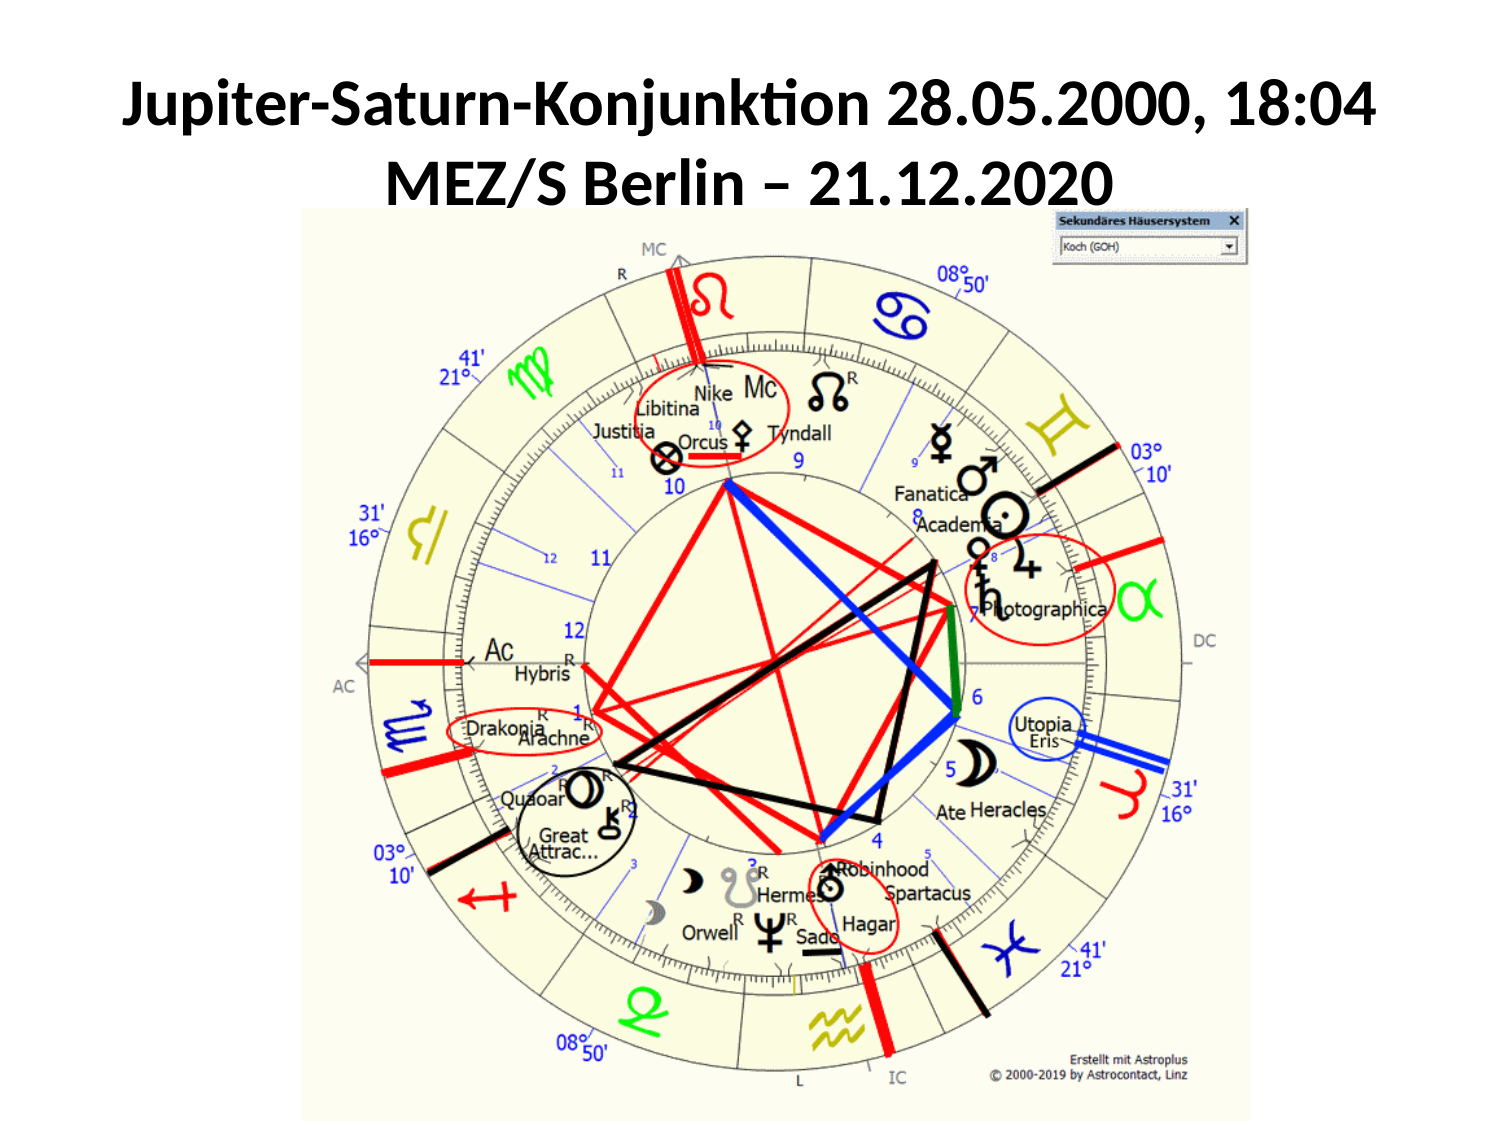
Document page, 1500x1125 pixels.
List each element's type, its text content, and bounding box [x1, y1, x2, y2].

picture [300, 207, 1252, 1121]
title Jupiter-Saturn-Konjunktion 28.05.2000, 18:04 MEZ/S Berlin – 21.12.2020 [75, 45, 1425, 233]
